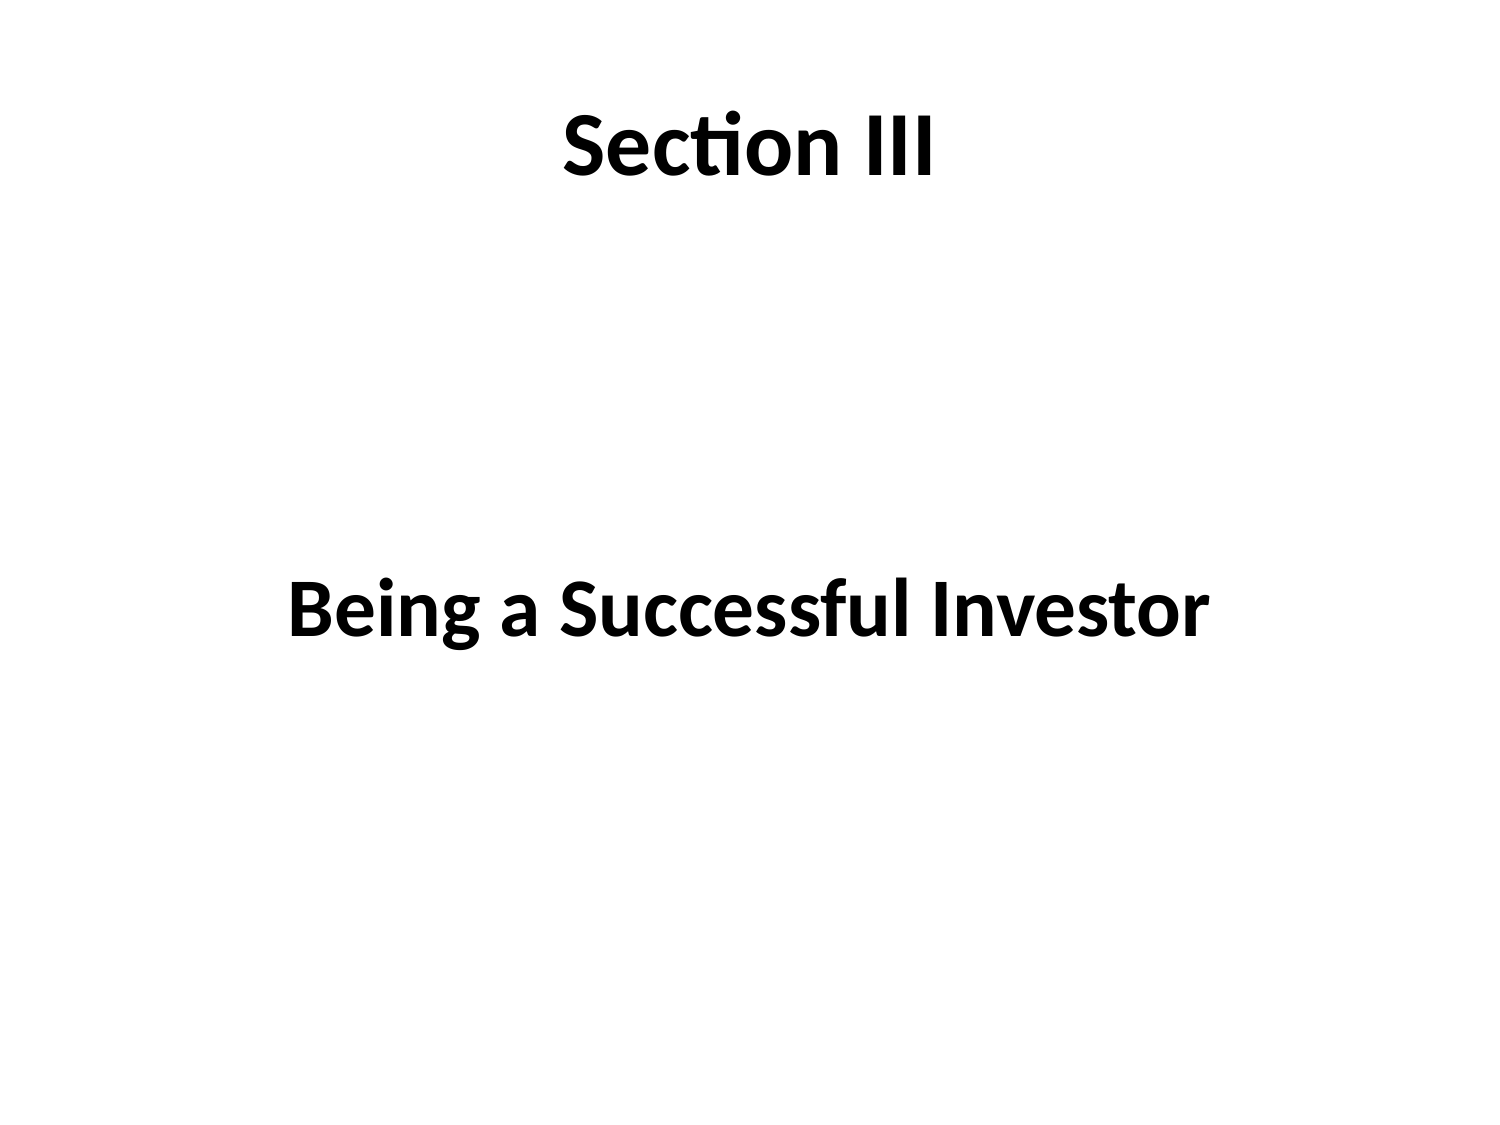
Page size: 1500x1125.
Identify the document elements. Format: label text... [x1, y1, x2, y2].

list Being a Successful Investor [75, 262, 1425, 1005]
title Section III [75, 45, 1425, 233]
